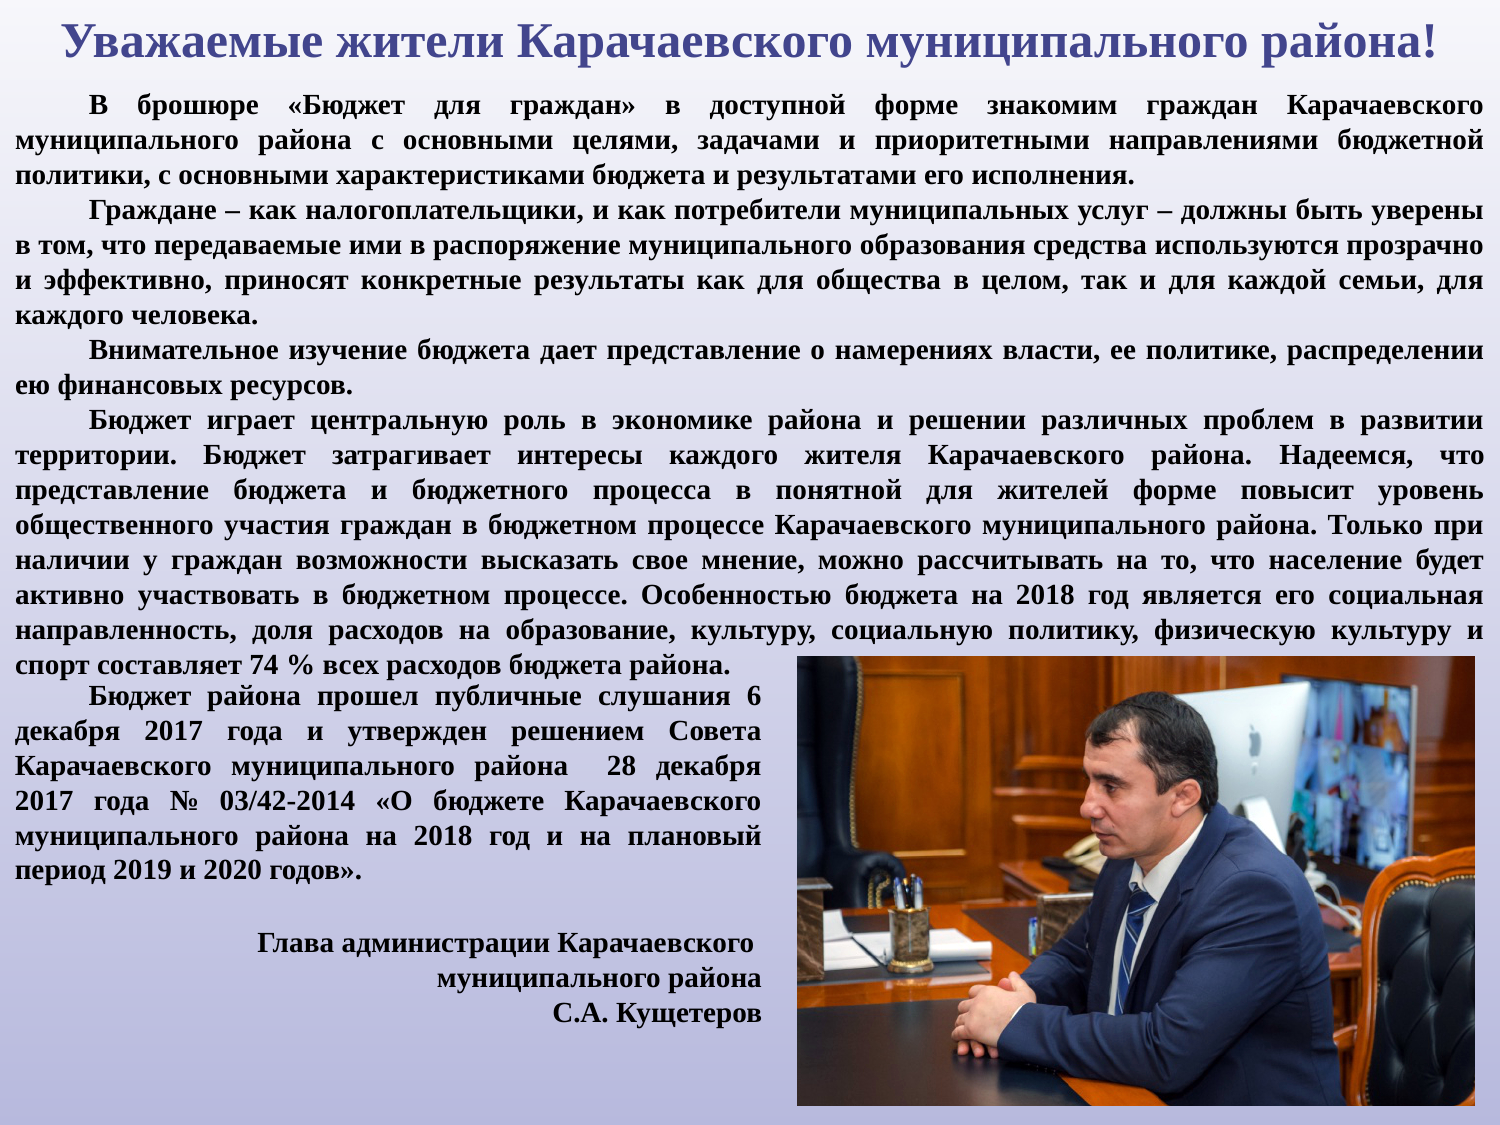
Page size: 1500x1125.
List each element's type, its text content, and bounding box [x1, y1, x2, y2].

text_box Уважаемые жители Карачаевского муниципального района! [0, 0, 1499, 76]
text_box Бюджет района прошел публичные слушания 6 декабря 2017 года и утвержден решением Совета Карачаевского муниципального района 28 декабря 2017 года № 03/42-2014 «О бюджете Карачаевского муниципального района на 2018 год и на плановый период 2019 и 2020 годов». Глава администрации Карачаевского муниципального района С.А. Кущетеров [0, 798, 777, 1076]
picture [796, 656, 1475, 1106]
text_box В брошюре «Бюджет для граждан» в доступной форме знакомим граждан Карачаевского муниципального района с основными целями, задачами и приоритетными направлениями бюджетной политики, с основными характеристиками бюджета и результатами его исполнения. Граждане – как налогоплательщики, и как потребители муниципальных услуг – должны быть уверены в том, что передаваемые ими в распоряжение муниципального образования средства используются прозрачно и эффективно, приносят конкретные результаты как для общества в целом, так и для каждой семьи, для каждого человека. Внимательное изучение бюджета дает представление о намерениях власти, ее политике, распределении ею финансовых ресурсов. Бюджет играет центральную роль в экономике района и решении различных проблем в развитии территории. Бюджет затрагивает интересы каждого жителя Карачаевского района. Надеемся, что представление бюджета и бюджетного процесса в понятной для жителей форме повысит уровень общественного участия граждан в бюджетном процессе Карачаевского муниципального района. Только при наличии у граждан возможности высказать свое мнение, можно рассчитывать на то, что население будет активно участвовать в бюджетном процессе. Особенностью бюджета на 2018 год является его социальная направленность, доля расходов на образование, культуру, социальную политику, физическую культуру и спорт составляет 74 % всех расходов бюджета района. [0, 78, 1500, 798]
